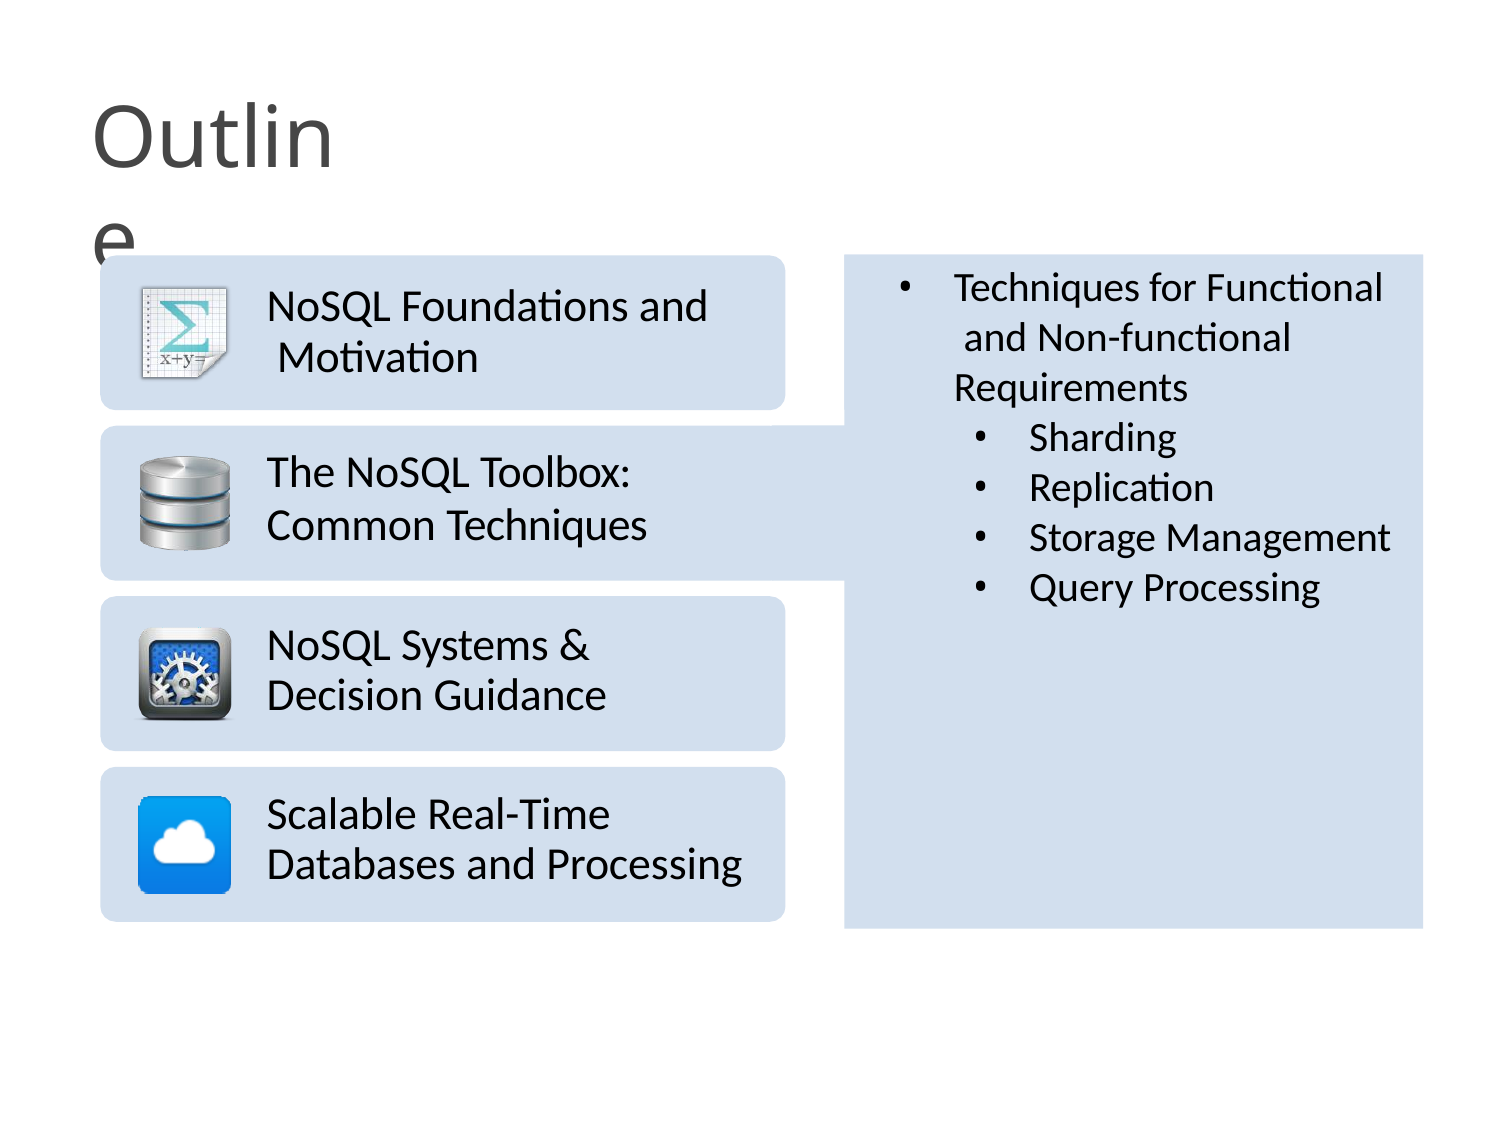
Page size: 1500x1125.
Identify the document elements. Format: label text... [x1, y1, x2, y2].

text_box Sharding Replication Storage Management [970, 407, 1397, 560]
text_box Query Processing [972, 557, 1325, 610]
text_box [99, 255, 881, 922]
text_box [879, 410, 1424, 929]
text_box Techniques for Functional and Non-functional Requirements [880, 254, 1424, 410]
title Outline [87, 80, 342, 288]
picture [138, 810, 231, 894]
picture [138, 794, 231, 805]
